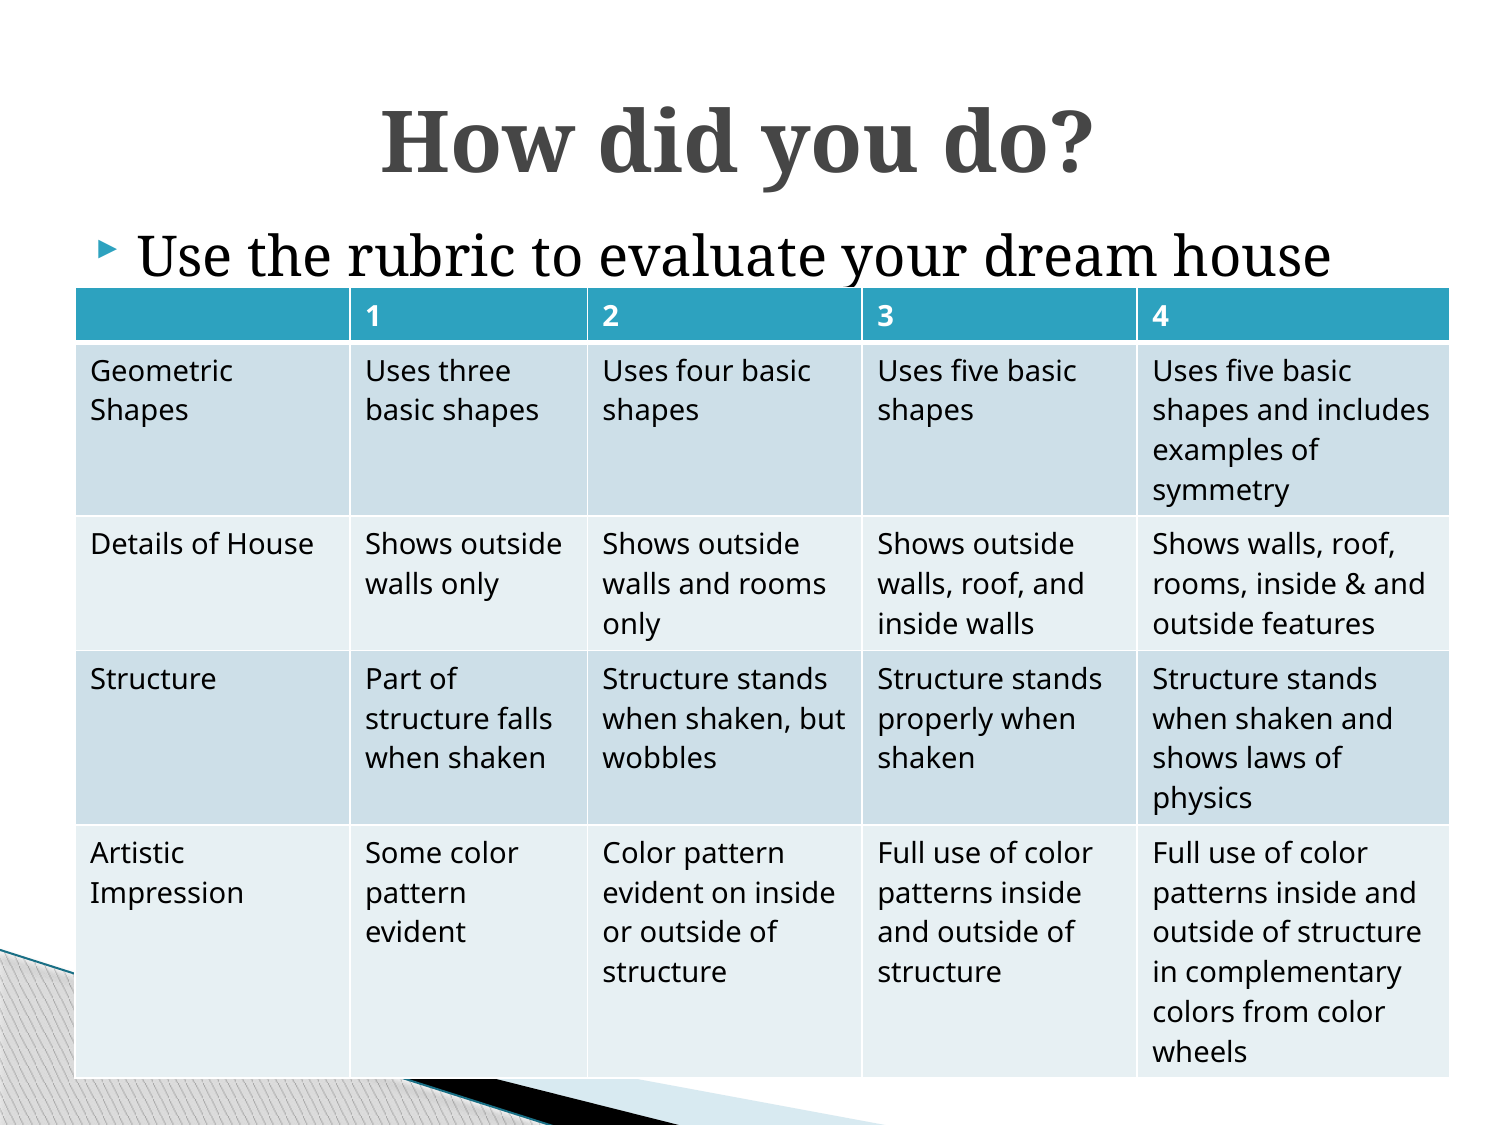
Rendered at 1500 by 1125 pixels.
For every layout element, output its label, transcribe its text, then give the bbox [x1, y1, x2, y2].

list Use the rubric to evaluate your dream house [62, 212, 1500, 955]
table_header 3 [863, 288, 1136, 340]
table_cell Color pattern evident on inside or outside of structure [588, 826, 861, 1077]
title How did you do? [75, 45, 1425, 233]
table_cell Shows outside walls only [351, 517, 587, 650]
table_cell Full use of color patterns inside and outside of structure in complementary colors from color wheels [1138, 826, 1449, 1077]
table_cell Structure stands properly when shaken [863, 651, 1136, 824]
table_header 2 [588, 288, 861, 340]
table_cell Geometric Shapes [76, 345, 349, 515]
table_cell Part of structure falls when shaken [351, 651, 587, 824]
table_cell Structure [76, 651, 349, 824]
table_cell Uses five basic shapes [863, 345, 1136, 515]
table_cell Shows walls, roof, rooms, inside & and outside features [1138, 517, 1449, 650]
table_cell Details of House [76, 517, 349, 650]
table_cell Full use of color patterns inside and outside of structure [863, 826, 1136, 1077]
table_cell Uses five basic shapes and includes examples of symmetry [1138, 345, 1449, 515]
table_cell Structure stands when shaken and shows laws of physics [1138, 651, 1449, 824]
table_header 4 [1138, 288, 1449, 340]
table_cell Some color pattern evident [351, 826, 587, 1077]
table_header 1 [351, 288, 587, 340]
table_cell Artistic Impression [76, 826, 349, 1077]
table_header [76, 288, 349, 340]
table_cell Uses four basic shapes [588, 345, 861, 515]
table_cell Shows outside walls and rooms only [588, 517, 861, 650]
table_cell Uses three basic shapes [351, 345, 587, 515]
table_cell Structure stands when shaken, but wobbles [588, 651, 861, 824]
table_cell Shows outside walls, roof, and inside walls [863, 517, 1136, 650]
